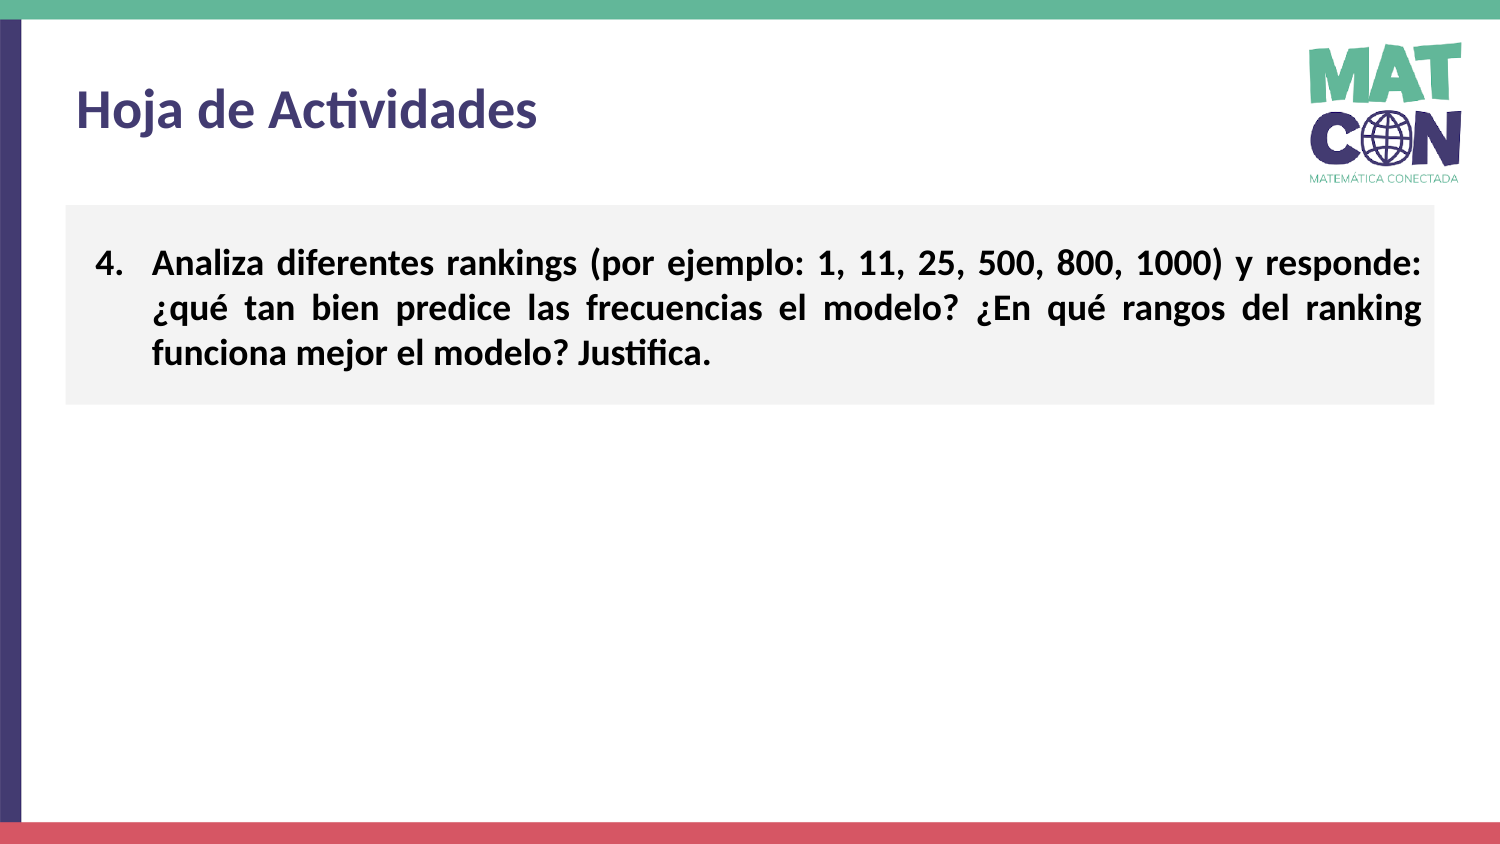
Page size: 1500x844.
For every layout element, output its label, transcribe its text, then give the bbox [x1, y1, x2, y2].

text_box Hoja de Actividades [65, 67, 1071, 146]
text_box Analiza diferentes rankings (por ejemplo: 1, 11, 25, 500, 800, 1000) y responde: ¿qué tan bien predice las frecuencias el modelo? ¿En qué rangos del ranking funciona mejor el modelo? Justifica. [65, 205, 1435, 405]
picture [0, 0, 1500, 844]
